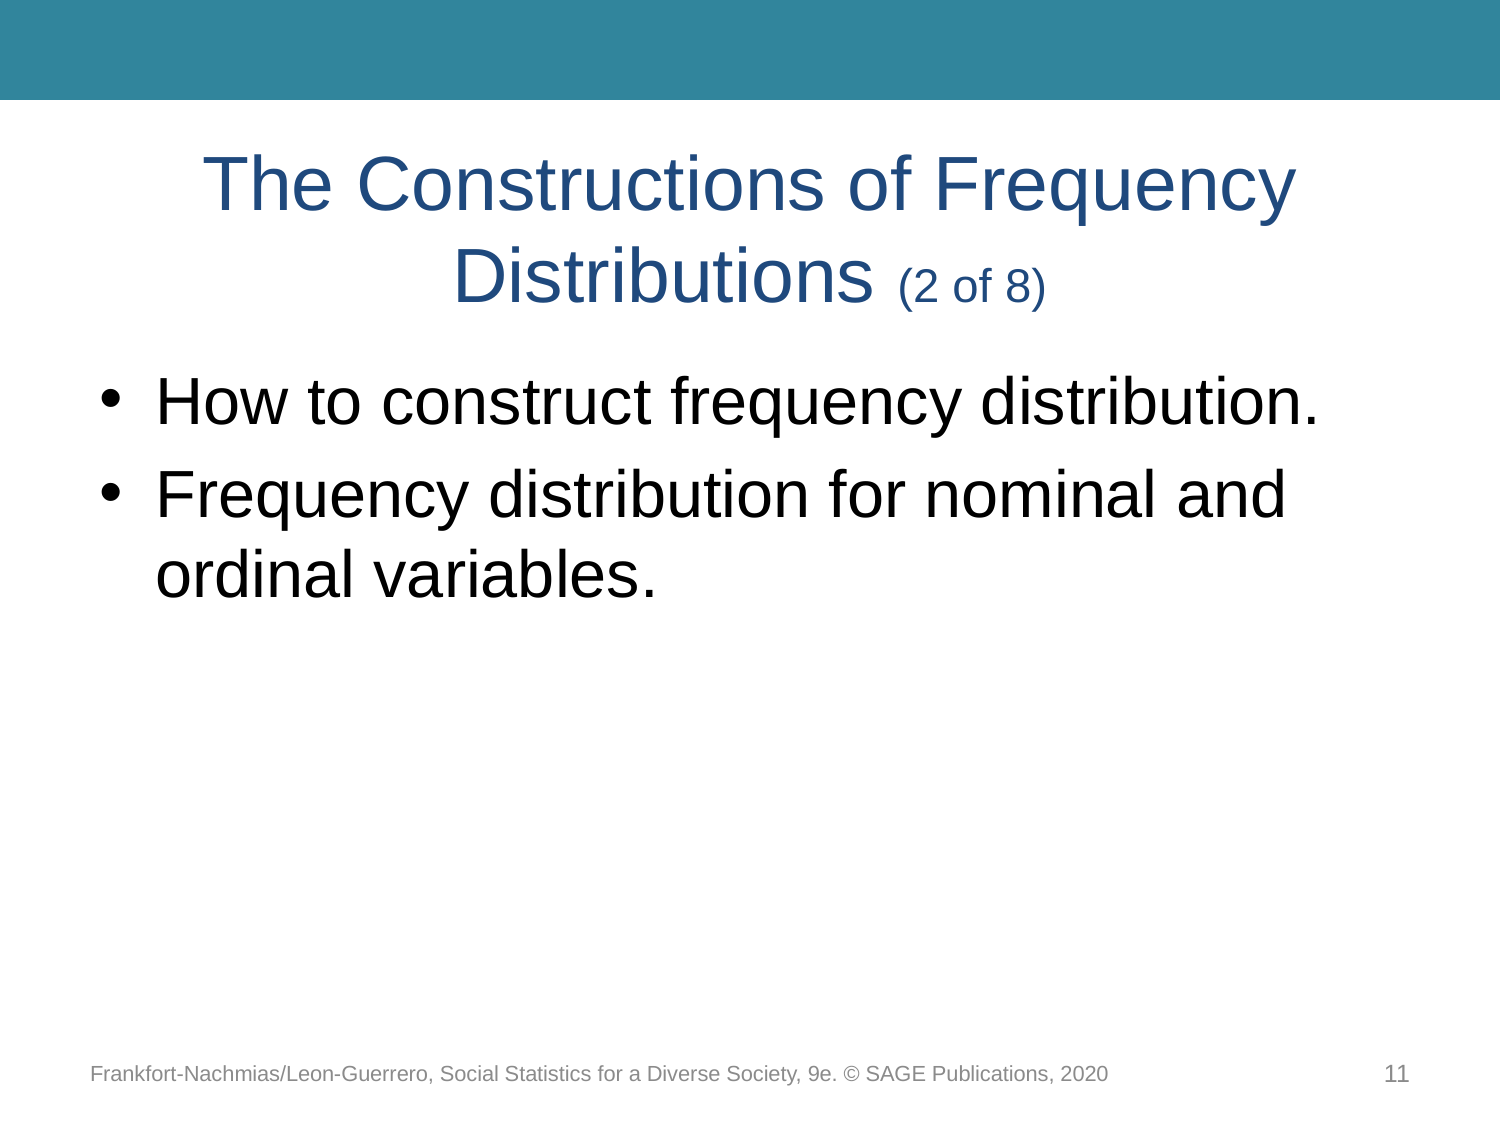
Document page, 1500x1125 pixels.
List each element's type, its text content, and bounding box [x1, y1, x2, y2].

slide_number 11 [1350, 1042, 1425, 1103]
title The Constructions of Frequency Distributions (2 of 8) [75, 125, 1425, 327]
list How to construct frequency distribution. Frequency distribution for nominal and ordinal variables. [84, 349, 1425, 1013]
footer Frankfort-Nachmias/Leon-Guerrero, Social Statistics for a Diverse Society, 9e. © SAGE Publications, 2020 [75, 1042, 1313, 1103]
